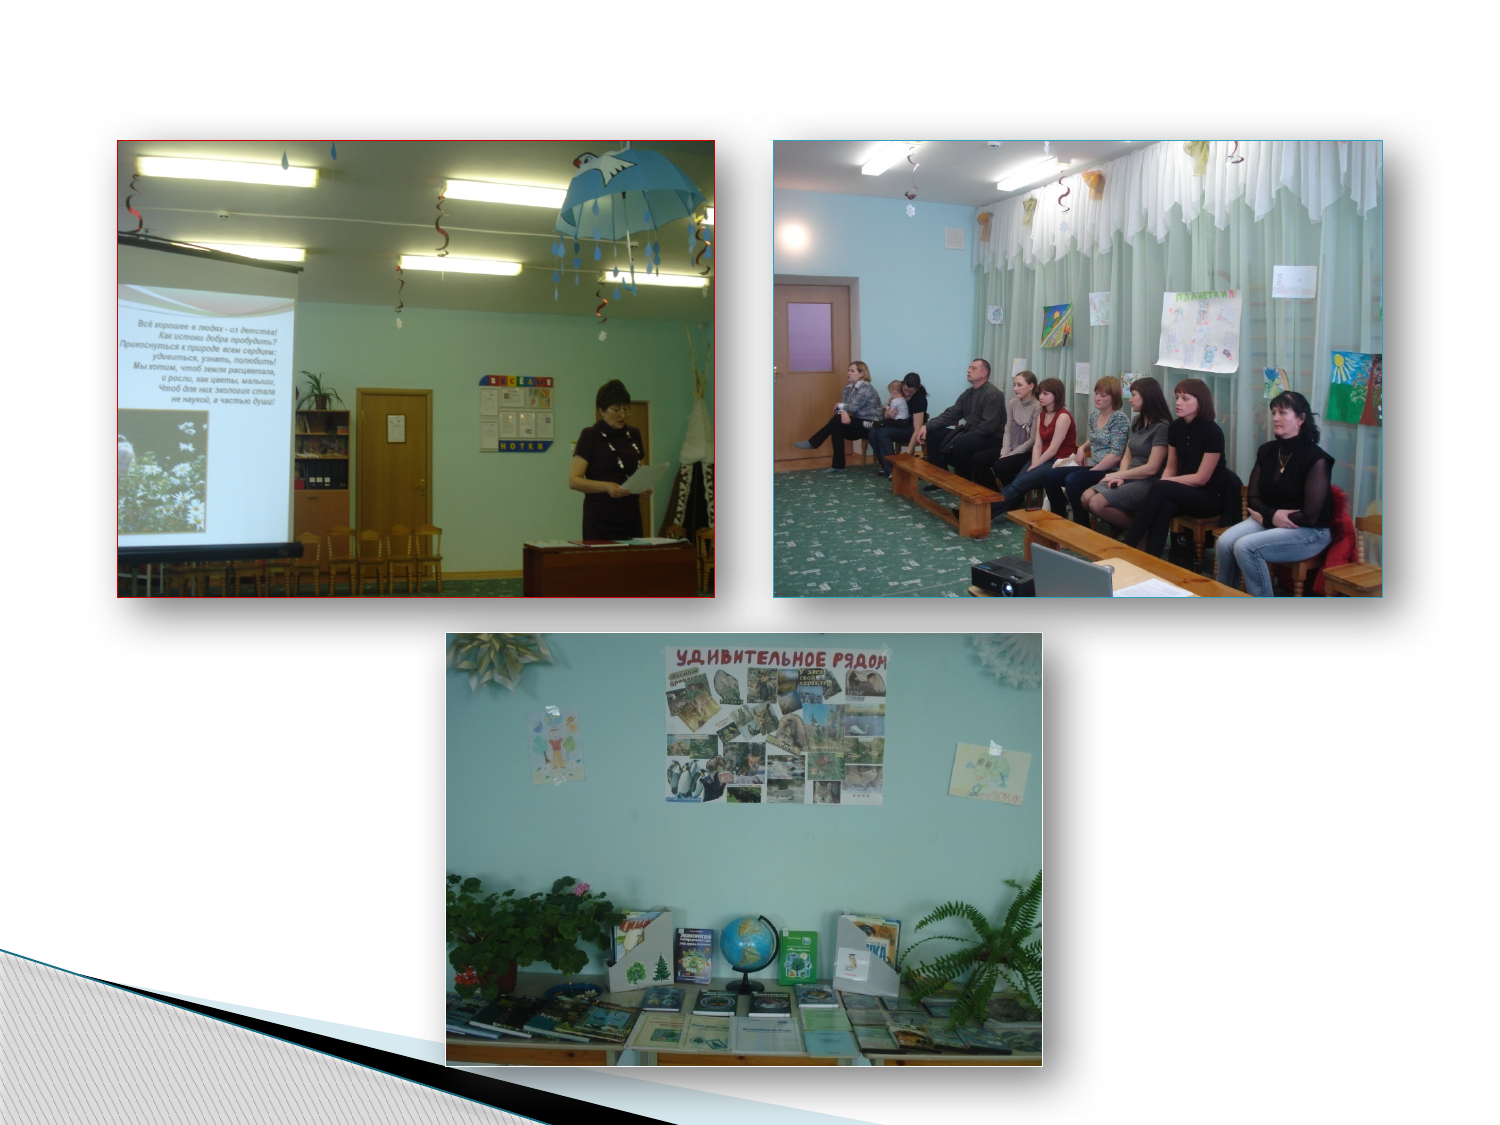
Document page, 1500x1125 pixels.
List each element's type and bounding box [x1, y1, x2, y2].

picture [116, 140, 715, 598]
picture [773, 140, 1384, 598]
picture [445, 632, 1044, 1067]
